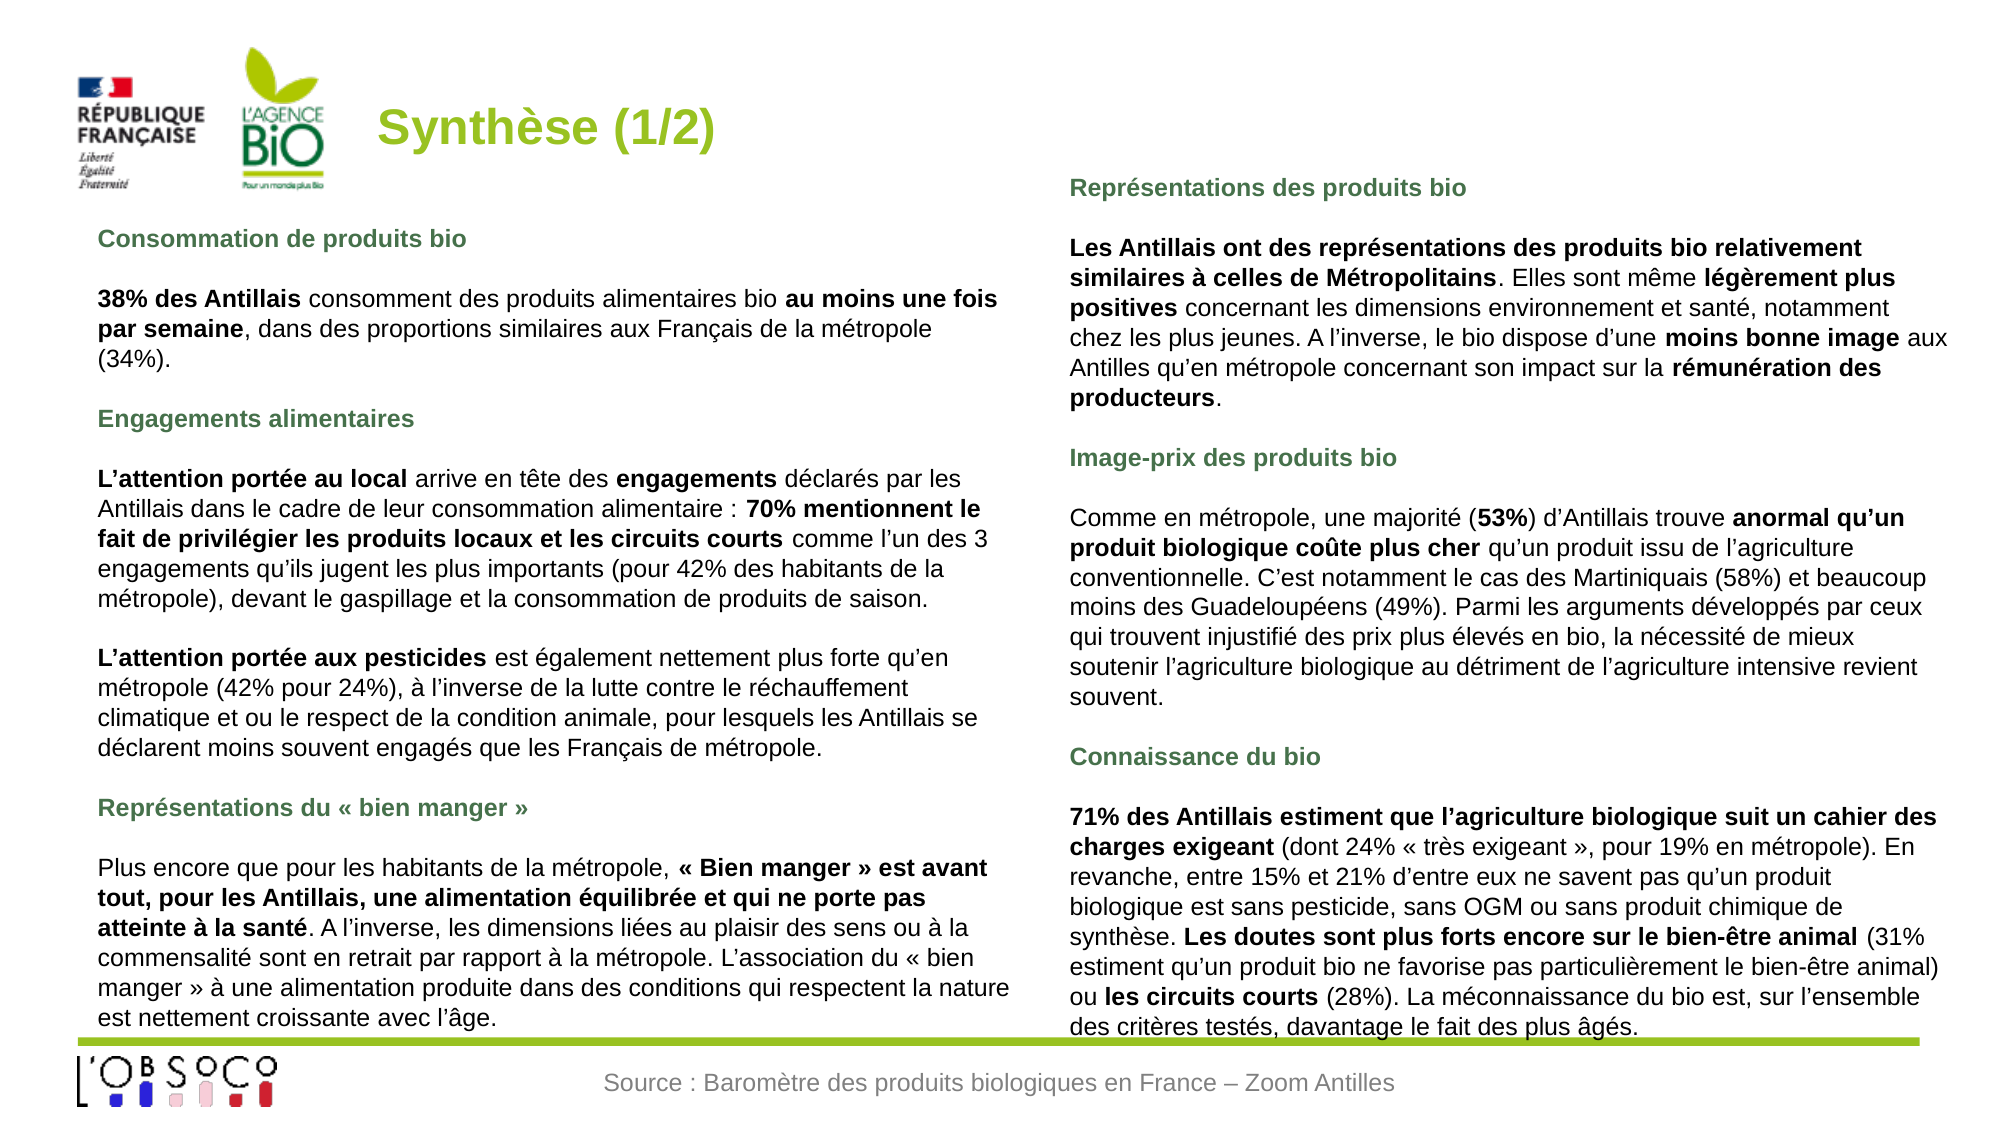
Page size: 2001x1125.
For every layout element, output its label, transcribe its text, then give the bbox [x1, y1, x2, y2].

text_box Consommation de produits bio 38% des Antillais consomment des produits alimentaires bio au moins une fois par semaine, dans des proportions similaires aux Français de la métropole (34%). Engagements alimentaires L’attention portée au local arrive en tête des engagements déclarés par les Antillais dans le cadre de leur consommation alimentaire : 70% mentionnent le fait de privilégier les produits locaux et les circuits courts comme l’un des 3 engagements qu’ils jugent les plus importants (pour 42% des habitants de la métropole), devant le gaspillage et la consommation de produits de saison. L’attention portée aux pesticides est également nettement plus forte qu’en métropole (42% pour 24%), à l’inverse de la lutte contre le réchauffement climatique et ou le respect de la condition animale, pour lesquels les Antillais se déclarent moins souvent engagés que les Français de métropole. Représentations du « bien manger » Plus encore que pour les habitants de la métropole, « Bien manger » est avant tout, pour les Antillais, une alimentation équilibrée et qui ne porte pas atteinte à la santé. A l’inverse, les dimensions liées au plaisir des sens ou à la commensalité sont en retrait par rapport à la métropole. L’association du « bien manger » à une alimentation produite dans des conditions qui respectent la nature est nettement croissante avec l’âge. [82, 215, 1028, 1039]
text_box Représentations des produits bio Les Antillais ont des représentations des produits bio relativement similaires à celles de Métropolitains. Elles sont même légèrement plus positives concernant les dimensions environnement et santé, notamment chez les plus jeunes. A l’inverse, le bio dispose d’une moins bonne image aux Antilles qu’en métropole concernant son impact sur la rémunération des producteurs. Image-prix des produits bio Comme en métropole, une majorité (53%) d’Antillais trouve anormal qu’un produit biologique coûte plus cher qu’un produit issu de l’agriculture conventionnelle. C’est notamment le cas des Martiniquais (58%) et beaucoup moins des Guadeloupéens (49%). Parmi les arguments développés par ceux qui trouvent injustifié des prix plus élevés en bio, la nécessité de mieux soutenir l’agriculture biologique au détriment de l’agriculture intensive revient souvent. Connaissance du bio 71% des Antillais estiment que l’agriculture biologique suit un cahier des charges exigeant (dont 24% « très exigeant », pour 19% en métropole). En revanche, entre 15% et 21% d’entre eux ne savent pas qu’un produit biologique est sans pesticide, sans OGM ou sans produit chimique de synthèse. Les doutes sont plus forts encore sur le bien-être animal (31% estiment qu’un produit bio ne favorise pas particulièrement le bien-être animal) ou les circuits courts (28%). La méconnaissance du bio est, sur l’ensemble des critères testés, davantage le fait des plus âgés. [1054, 164, 1966, 1048]
picture [0, 0, 430, 234]
picture [77, 1056, 277, 1107]
text_box Synthèse (1/2) [377, 57, 1788, 201]
